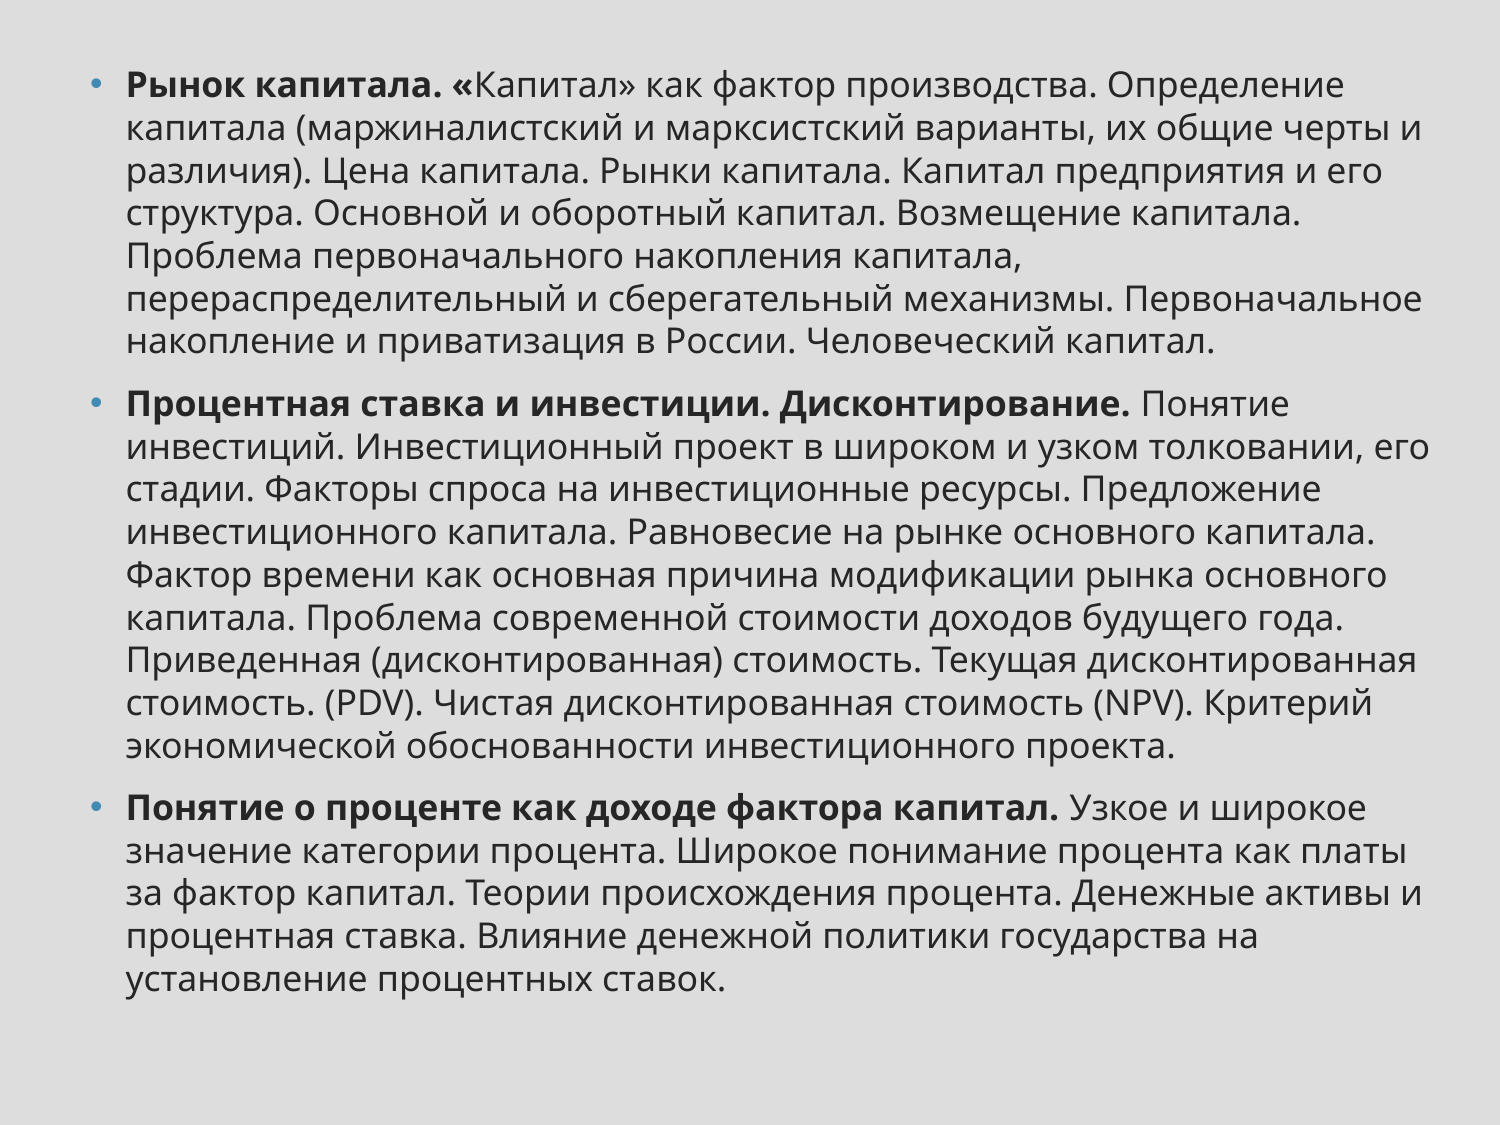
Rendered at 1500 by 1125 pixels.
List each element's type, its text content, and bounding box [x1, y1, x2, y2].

list Рынок капитала. «Капитал» как фактор производства. Определение капитала (маржиналистский и марксистский варианты, их общие черты и различия). Цена капитала. Рынки капитала. Капитал предприятия и его структура. Основной и оборотный капитал. Возмещение капитала. Проблема первоначального накопления капитала, перераспределительный и сберегательный механизмы. Первоначальное накопление и приватизация в России. Человеческий капитал. Процентная ставка и инвестиции. Дисконтирование. Понятие инвестиций. Инвестиционный проект в широком и узком толковании, его стадии. Факторы спроса на инвестиционные ресурсы. Предложение инвестиционного капитала. Равновесие на рынке основного капитала. Фактор времени как основная причина модификации рынка основного капитала. Проблема современной стоимости доходов будущего года. Приведенная (дисконтированная) стоимость. Текущая дисконтированная стоимость. (PDV). Чистая дисконтированная стоимость (NPV). Критерий экономической обоснованности инвестиционного проекта. Понятие о проценте как доходе фактора капитал. Узкое и широкое значение категории процента. Широкое понимание процента как платы за фактор капитал. Теории происхождения процента. Денежные активы и процентная ставка. Влияние денежной политики государства на установление процентных ставок. [75, 54, 1447, 1071]
